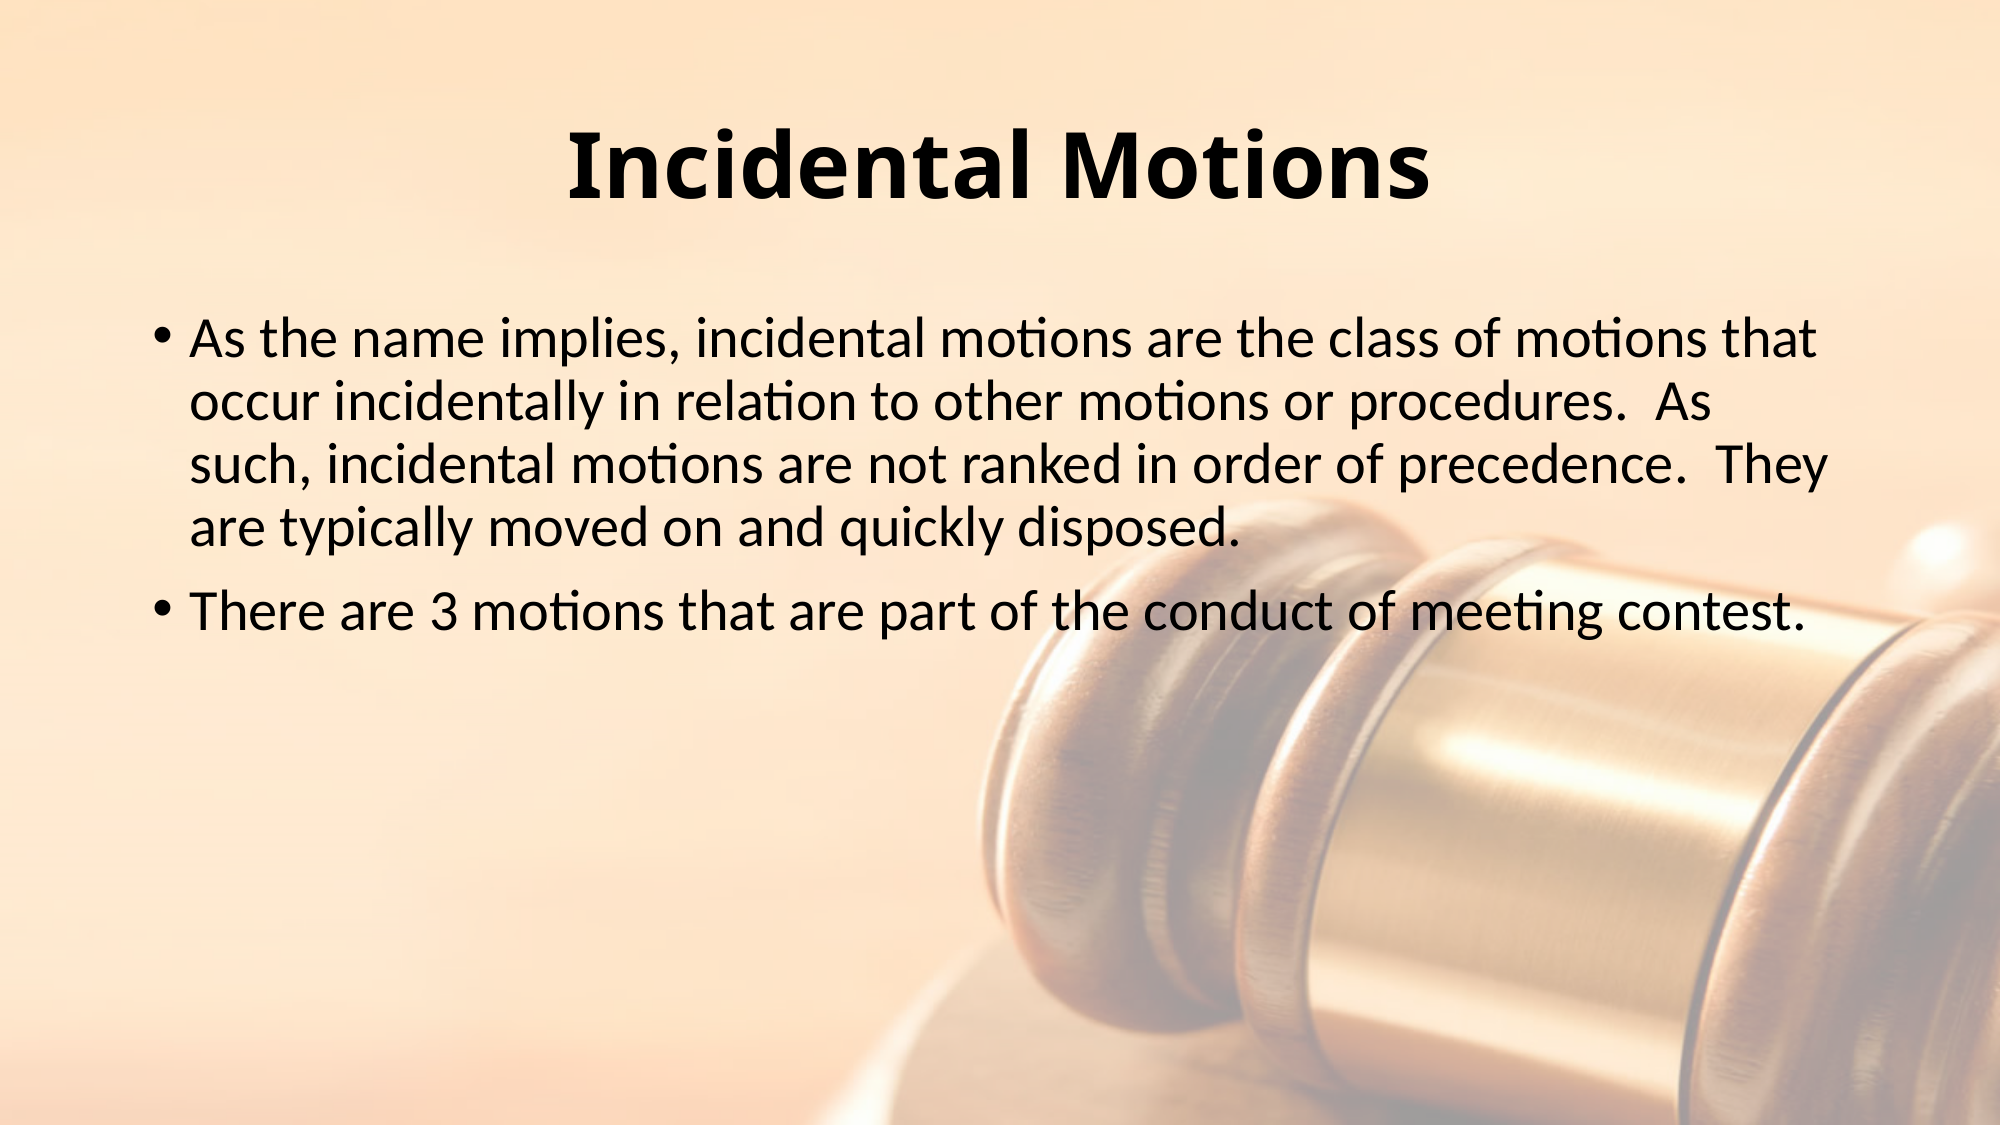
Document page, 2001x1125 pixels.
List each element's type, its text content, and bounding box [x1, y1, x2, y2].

title Incidental Motions [137, 59, 1863, 278]
list As the name implies, incidental motions are the class of motions that occur incidentally in relation to other motions or procedures. As such, incidental motions are not ranked in order of precedence. They are typically moved on and quickly disposed. There are 3 motions that are part of the conduct of meeting contest. [137, 299, 1863, 1014]
